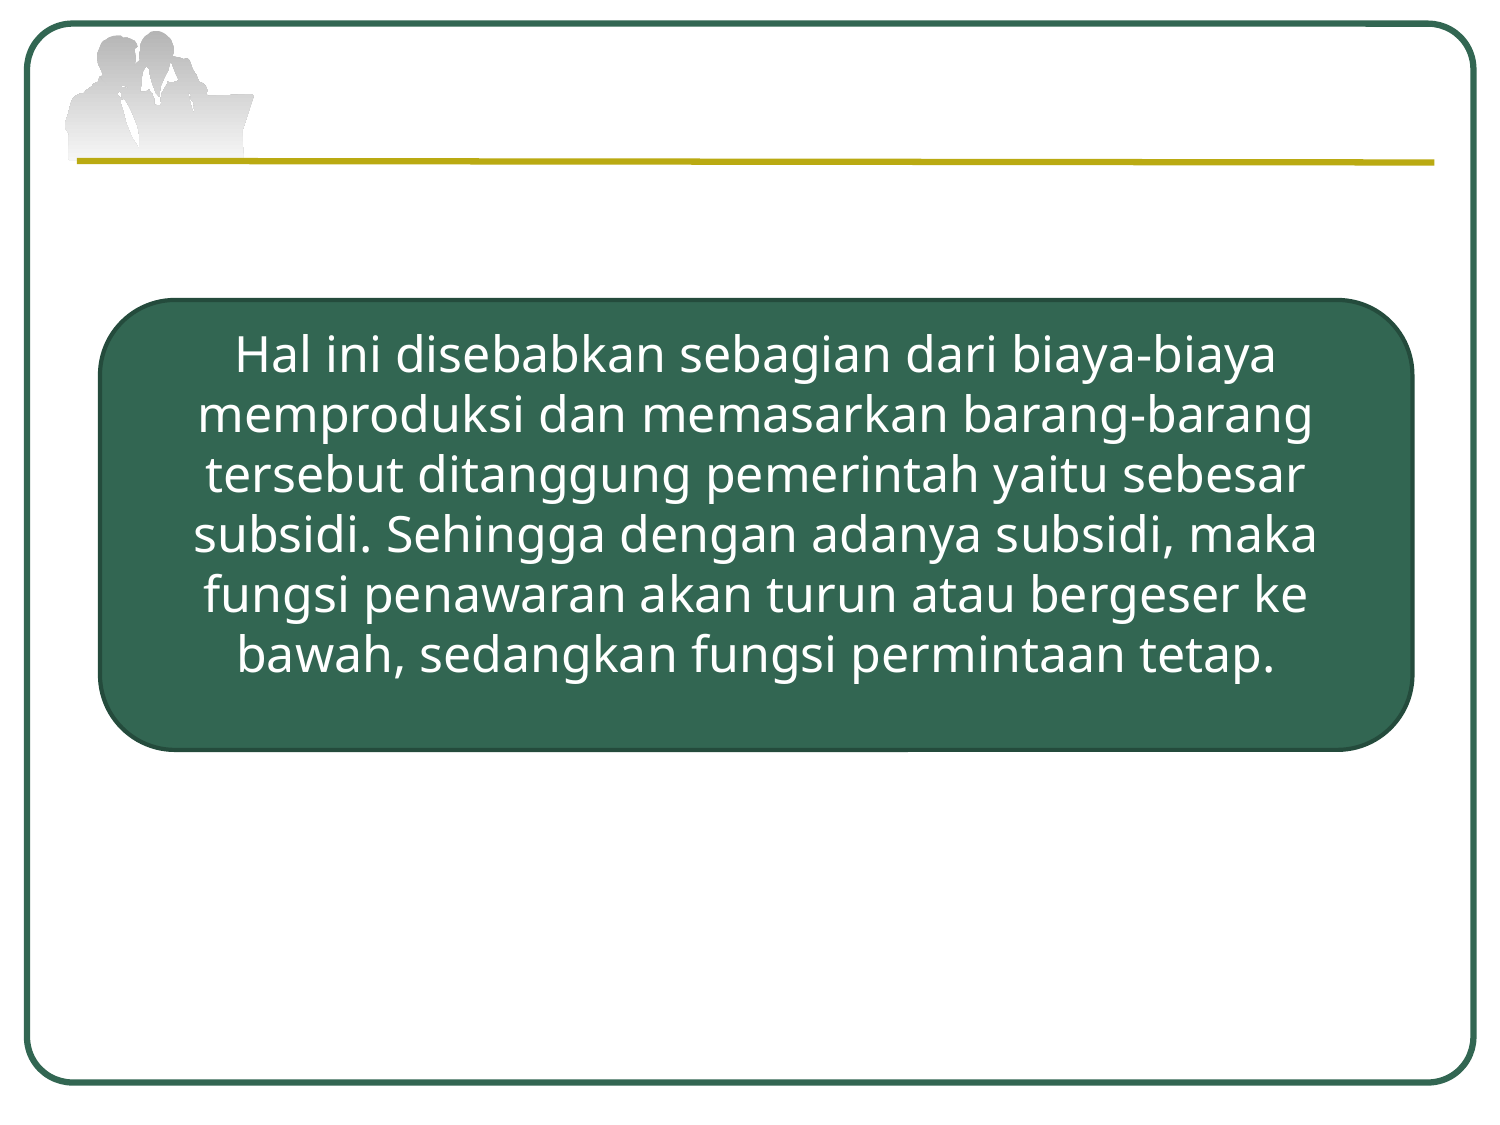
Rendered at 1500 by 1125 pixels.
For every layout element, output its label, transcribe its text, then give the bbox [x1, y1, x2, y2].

text_box Hal ini disebabkan sebagian dari biaya-biaya memproduksi dan memasarkan barang-barang tersebut ditanggung pemerintah yaitu sebesar subsidi. Sehingga dengan adanya subsidi, maka fungsi penawaran akan turun atau bergeser ke bawah, sedangkan fungsi permintaan tetap. [97, 297, 1415, 753]
